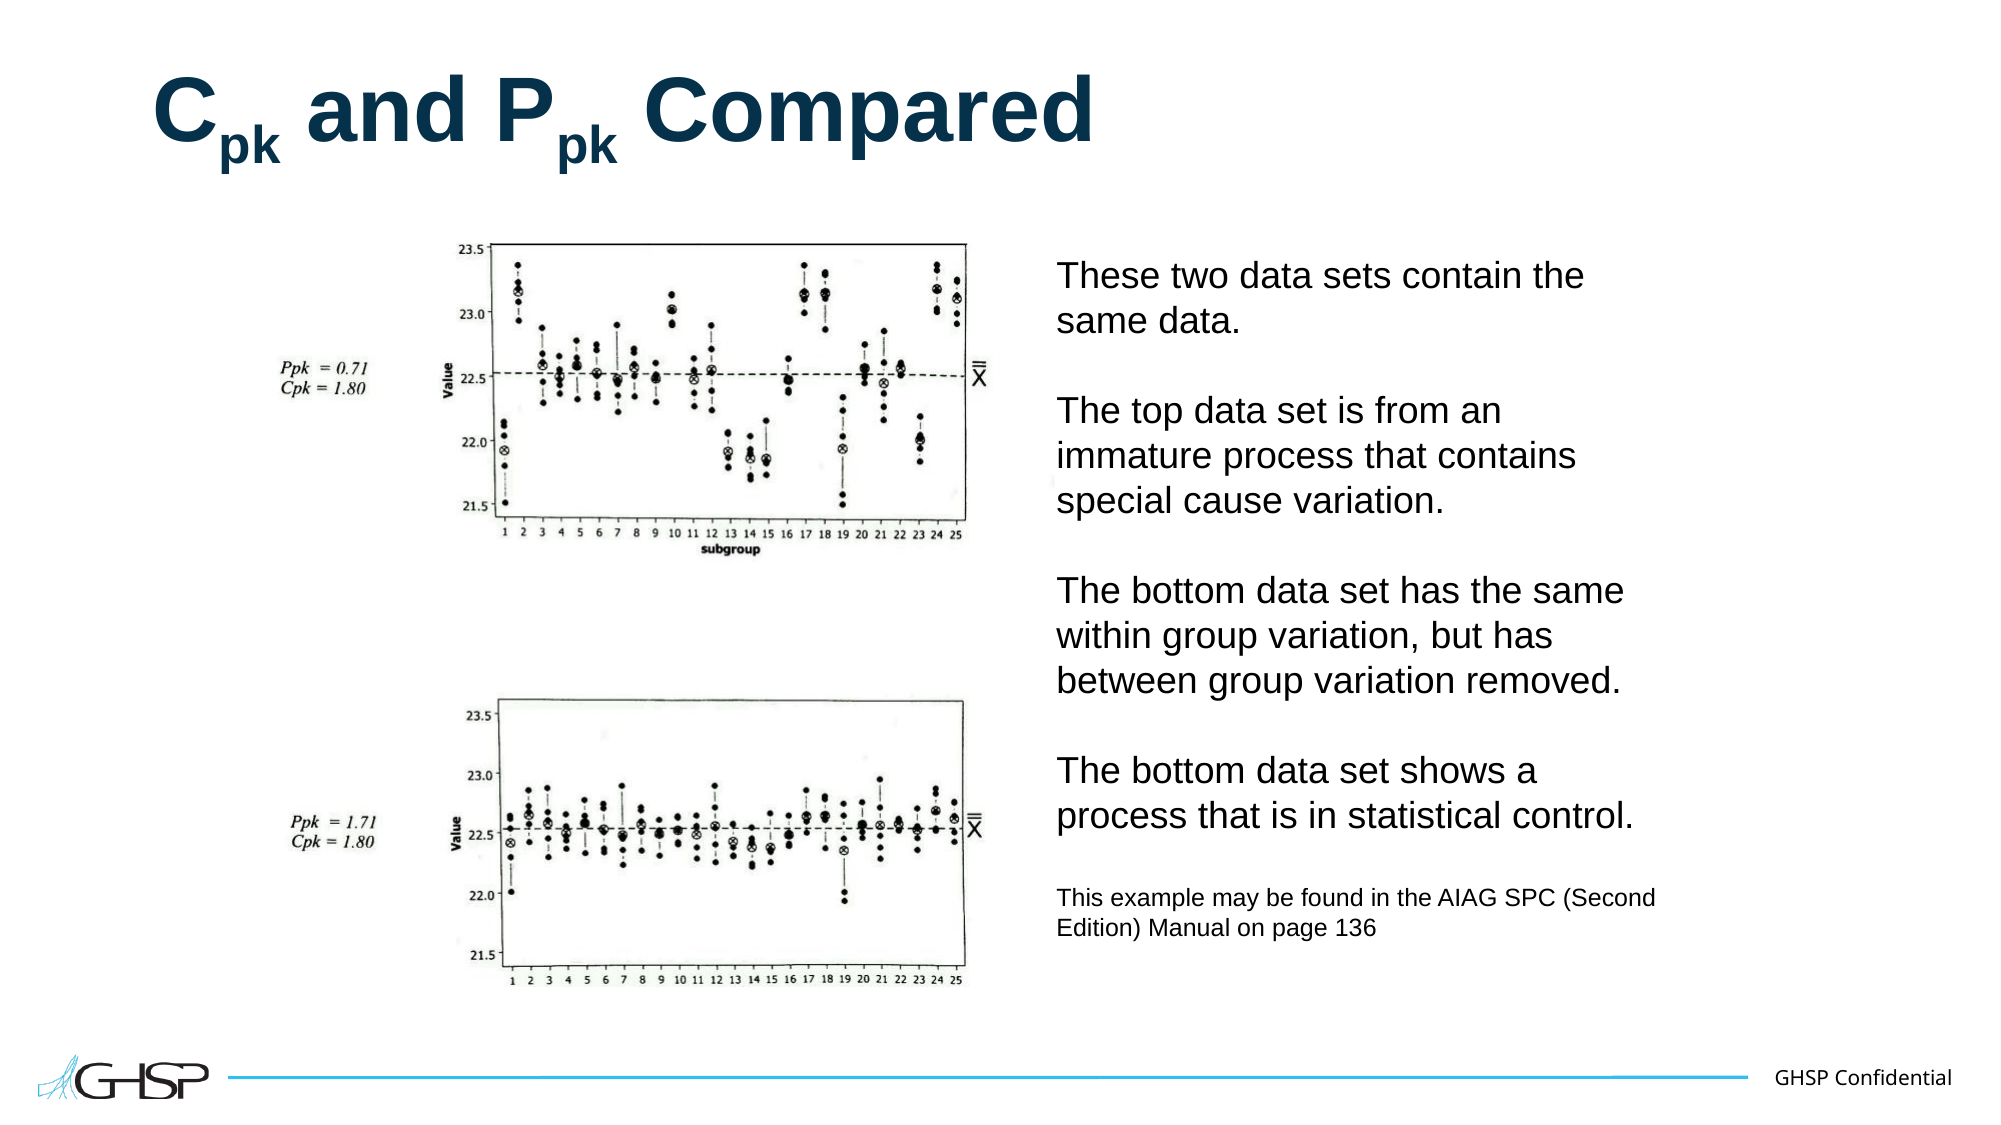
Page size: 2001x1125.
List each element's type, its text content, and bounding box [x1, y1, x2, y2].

text_box These two data sets contain the same data. The top data set is from an immature process that contains special cause variation. The bottom data set has the same within group variation, but has between group variation removed. The bottom data set shows a process that is in statistical control. This example may be found in the AIAG SPC (Second Edition) Manual on page 136 [1055, 243, 1680, 949]
title Cpk and Ppk Compared [137, 41, 1863, 174]
picture [216, 243, 1055, 987]
